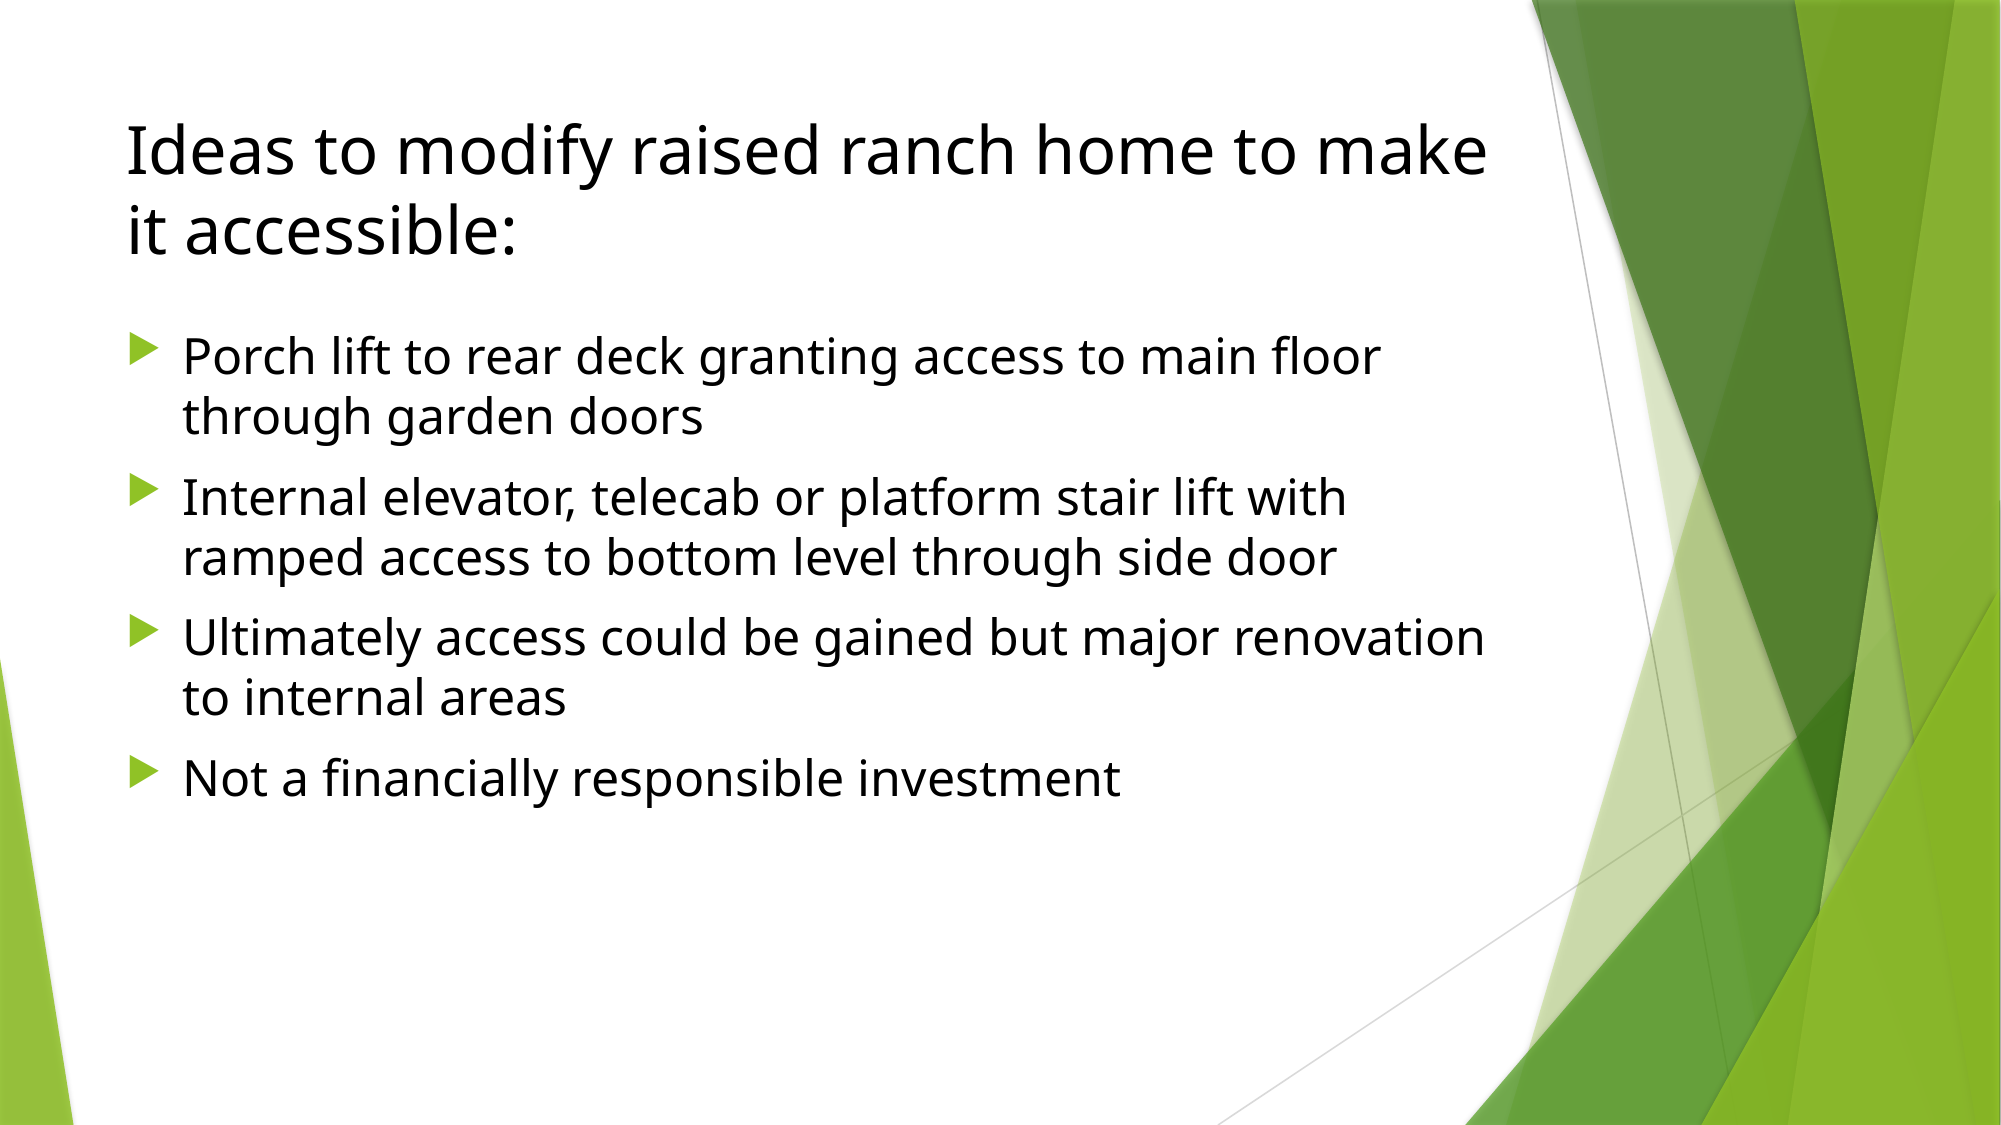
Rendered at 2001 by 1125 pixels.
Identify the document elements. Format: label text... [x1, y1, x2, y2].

list Porch lift to rear deck granting access to main floor through garden doors Internal elevator, telecab or platform stair lift with ramped access to bottom level through side door Ultimately access could be gained but major renovation to internal areas Not a financially responsible investment [111, 316, 1522, 1043]
title Ideas to modify raised ranch home to make it accessible: [111, 99, 1522, 316]
